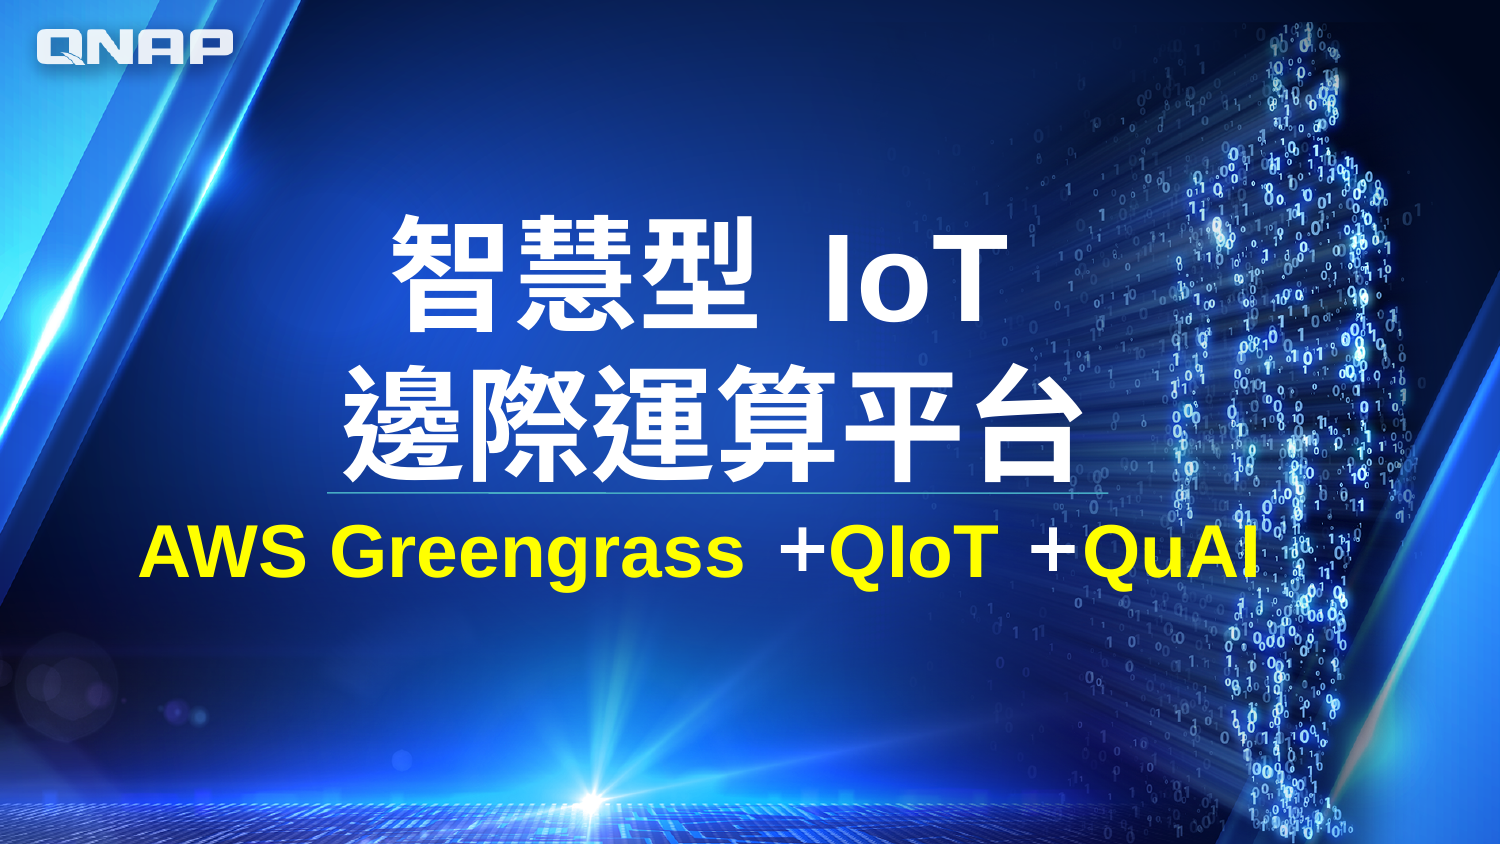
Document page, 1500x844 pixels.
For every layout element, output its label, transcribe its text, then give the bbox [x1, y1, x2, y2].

picture [0, 0, 1500, 844]
title 智慧型 IoT 邊際運算平台 [190, 329, 1241, 494]
text_box [1029, 525, 1077, 573]
text_box AWS Greengrass QIoT QuAI [0, 494, 1423, 607]
text_box [779, 525, 826, 573]
